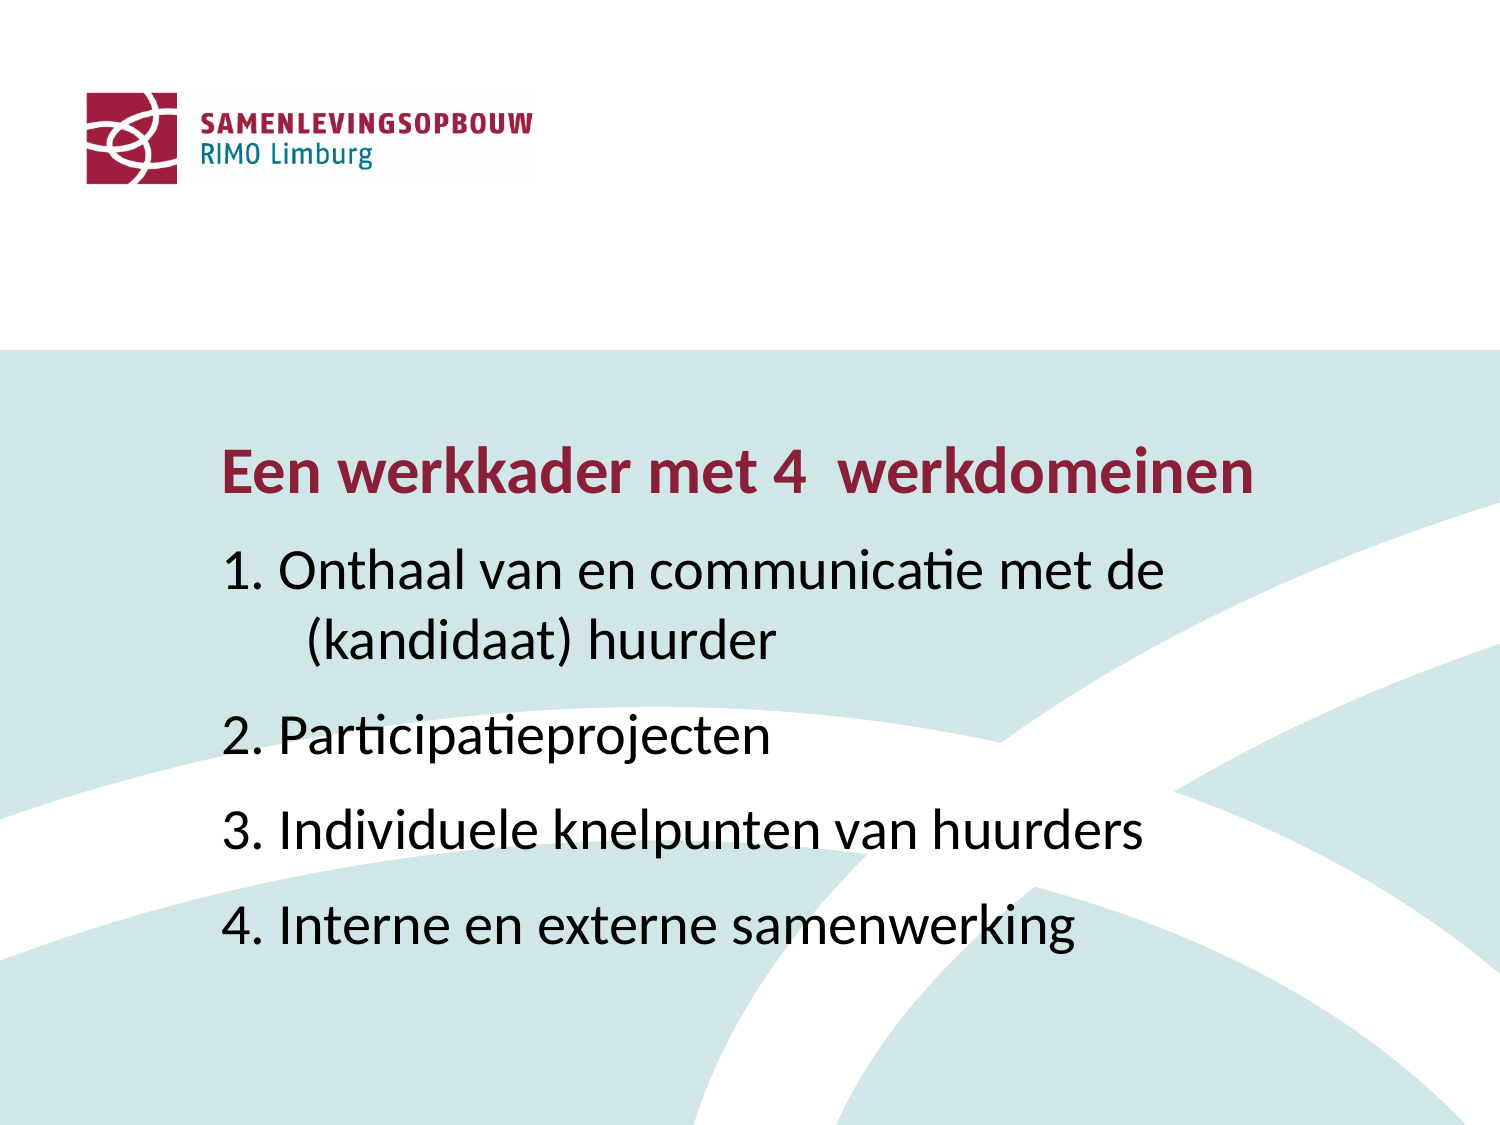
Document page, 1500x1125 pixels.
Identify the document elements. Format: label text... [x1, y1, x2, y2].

list Een werkkader met 4 werkdomeinen 1. Onthaal van en communicatie met de (kandidaat) huurder 2. Participatieprojecten 3. Individuele knelpunten van huurders 4. Interne en externe samenwerking [206, 412, 1353, 1066]
picture [85, 91, 535, 185]
